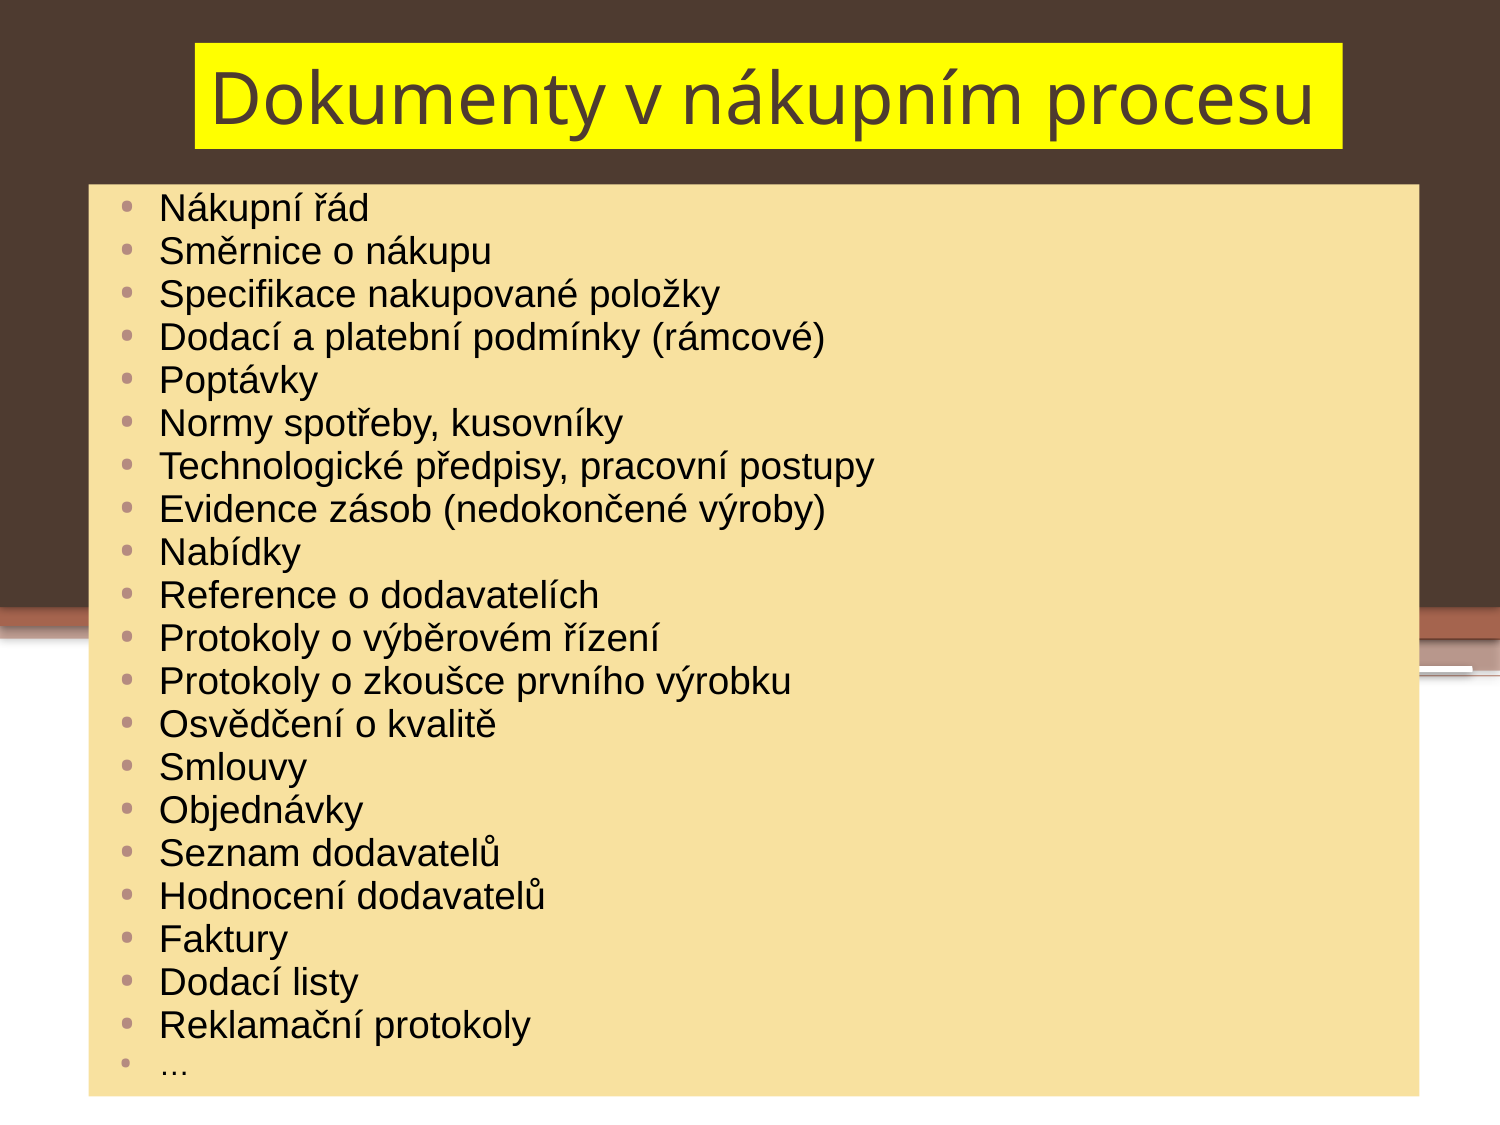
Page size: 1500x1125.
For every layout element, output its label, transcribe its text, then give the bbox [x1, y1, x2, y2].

title Dokumenty v nákupním procesu [194, 42, 1343, 149]
list Nákupní řád Směrnice o nákupu Specifikace nakupované položky Dodací a platební podmínky (rámcové) Poptávky Normy spotřeby, kusovníky Technologické předpisy, pracovní postupy Evidence zásob (nedokončené výroby) Nabídky Reference o dodavatelích Protokoly o výběrovém řízení Protokoly o zkoušce prvního výrobku Osvědčení o kvalitě Smlouvy Objednávky Seznam dodavatelů Hodnocení dodavatelů Faktury Dodací listy Reklamační protokoly … [88, 184, 1420, 1097]
